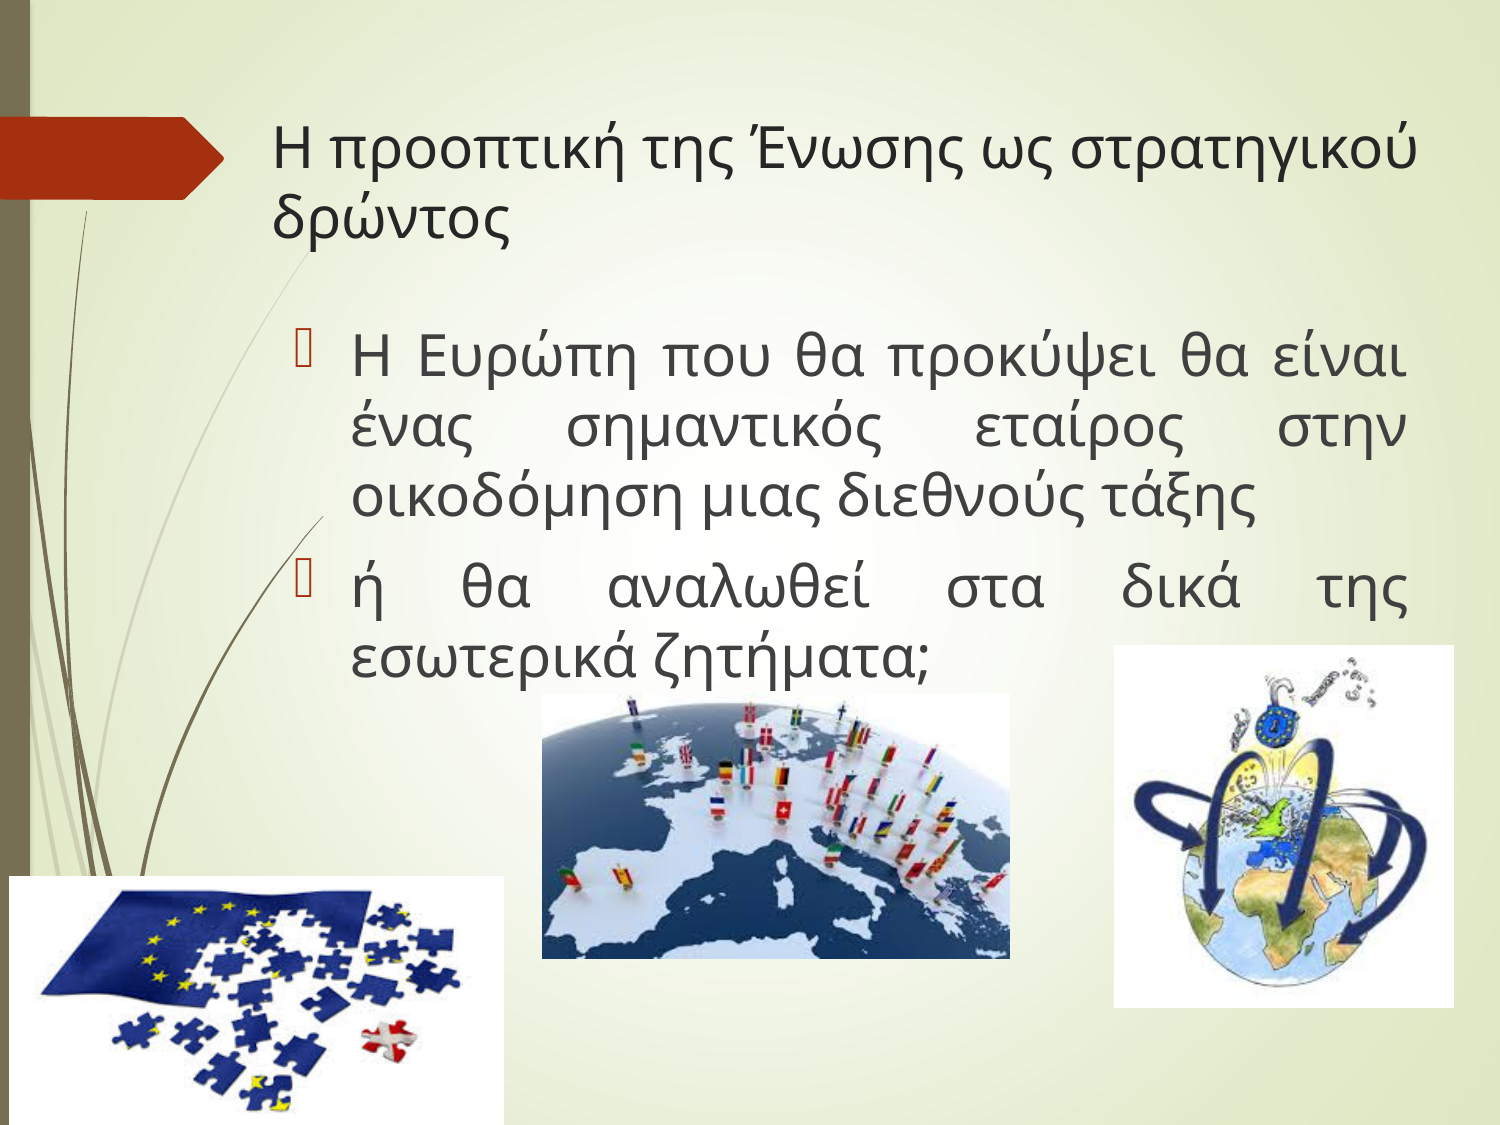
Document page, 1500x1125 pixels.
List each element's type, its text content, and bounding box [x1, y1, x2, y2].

picture [9, 0, 1500, 1125]
picture [82, 777, 91, 832]
picture [542, 694, 1011, 959]
picture [30, 458, 88, 874]
list Η Ευρώπη που θα προκύψει θα είναι ένας σημαντικός εταίρος στην οικοδόμηση μιας διεθνούς τάξης ή θα αναλωθεί στα δικά της εσωτερικά ζητήματα; [278, 310, 1424, 1125]
title Η προοπτική της Ένωσης ως στρατηγικού δρώντος [256, 102, 1477, 245]
